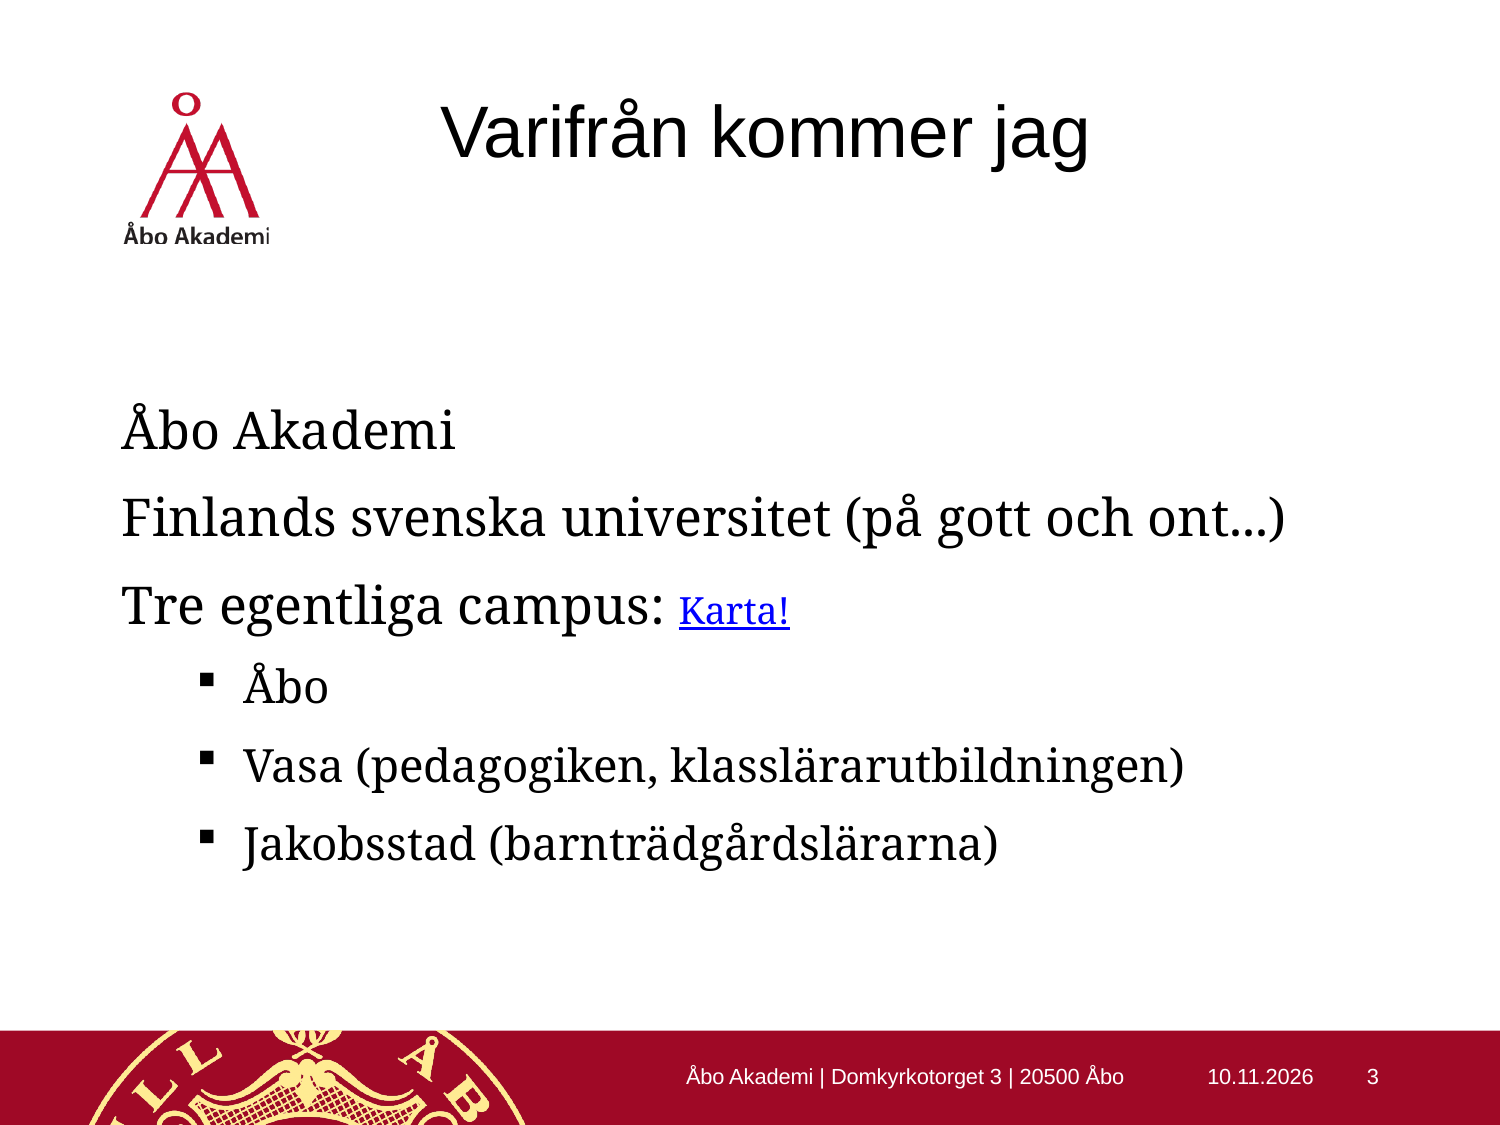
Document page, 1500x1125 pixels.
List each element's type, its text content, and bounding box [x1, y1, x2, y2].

title Varifrån kommer jag [440, 94, 1379, 384]
picture [64, 1030, 550, 1125]
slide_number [1163, 1045, 1316, 1106]
list Åbo Akademi Finlands svenska universitet (på gott och ont...) Tre egentliga campus: Karta! Åbo Vasa (pedagogiken, klasslärarutbildningen) Jakobsstad (barnträdgårdslärarna) [121, 384, 1380, 1012]
footer Åbo Akademi | Domkyrkotorget 3 | 20500 Åbo [549, 1045, 1140, 1106]
slide_number 3 [1316, 1045, 1379, 1106]
